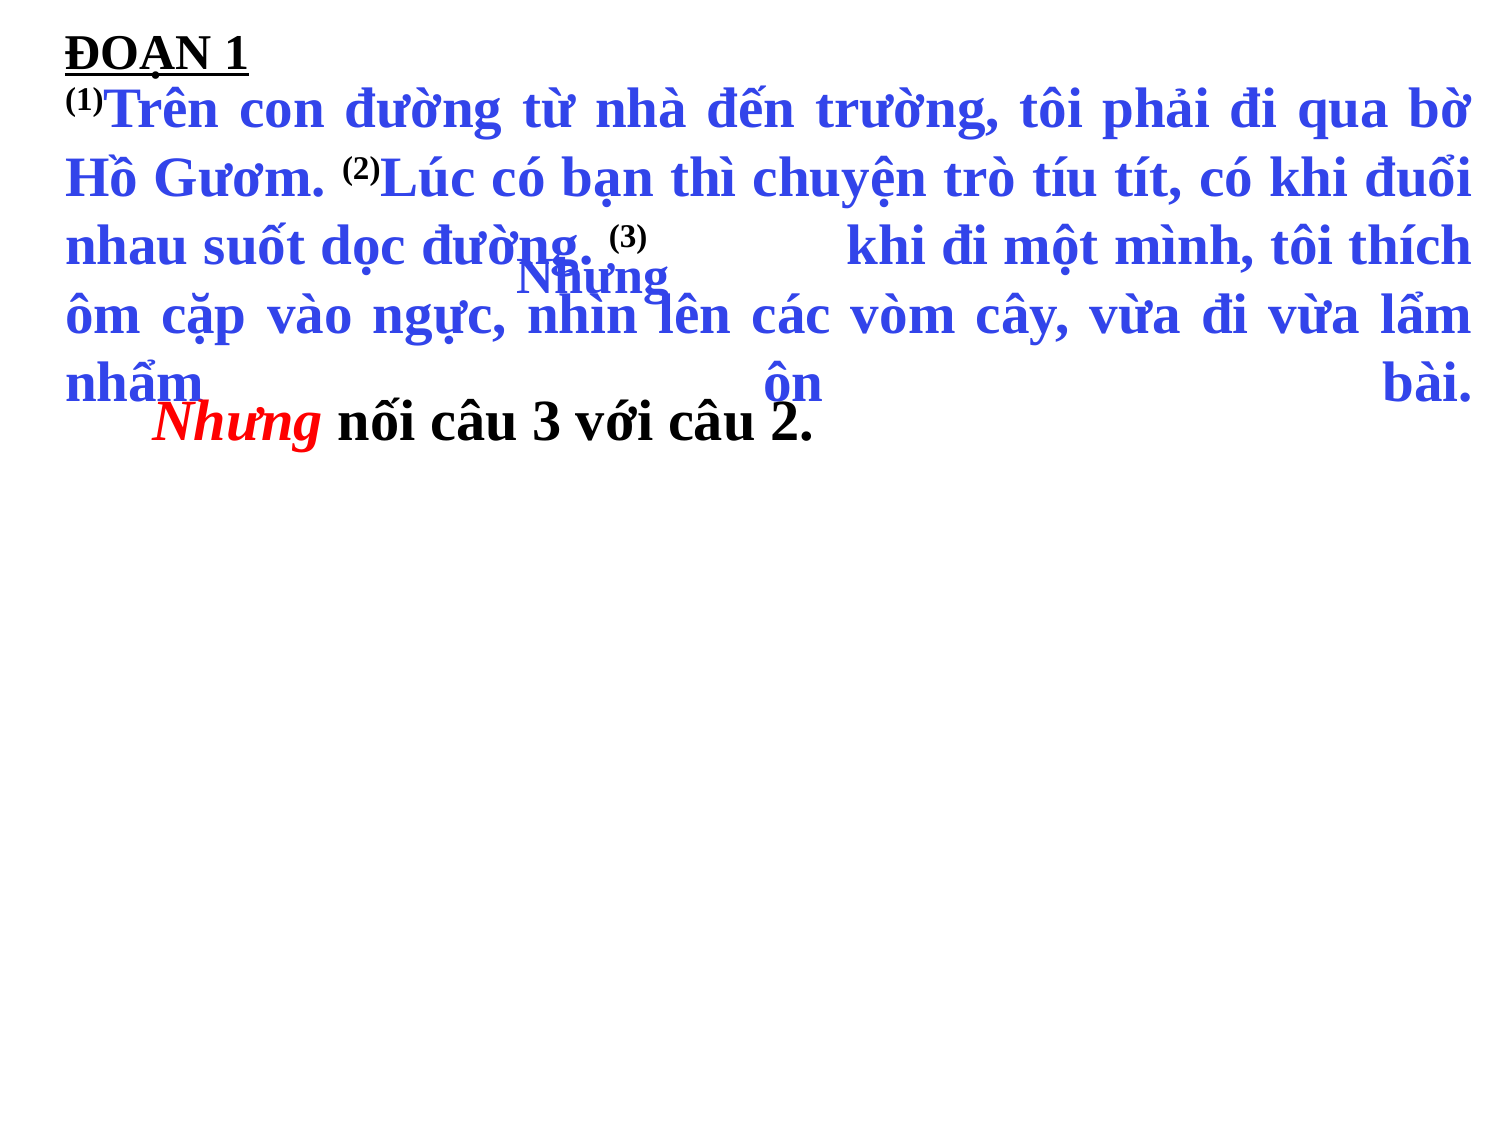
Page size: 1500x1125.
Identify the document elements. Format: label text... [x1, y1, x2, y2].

text_box ĐOẠN 1 [49, 12, 288, 88]
text_box Nhưng nối câu 3 với câu 2. [137, 375, 950, 460]
text_box Nhưng [502, 234, 713, 312]
title (1)Trên con đường từ nhà đến trường, tôi phải đi qua bờ Hồ Gươm. (2)Lúc có bạn thì chuyện trò tíu tít, có khi đuổi nhau suốt dọc đường. (3) khi đi một mình, tôi thích ôm cặp vào ngực, nhìn lên các vòm cây, vừa đi vừa lẩm nhẩm ôn bài. [50, 62, 1488, 490]
